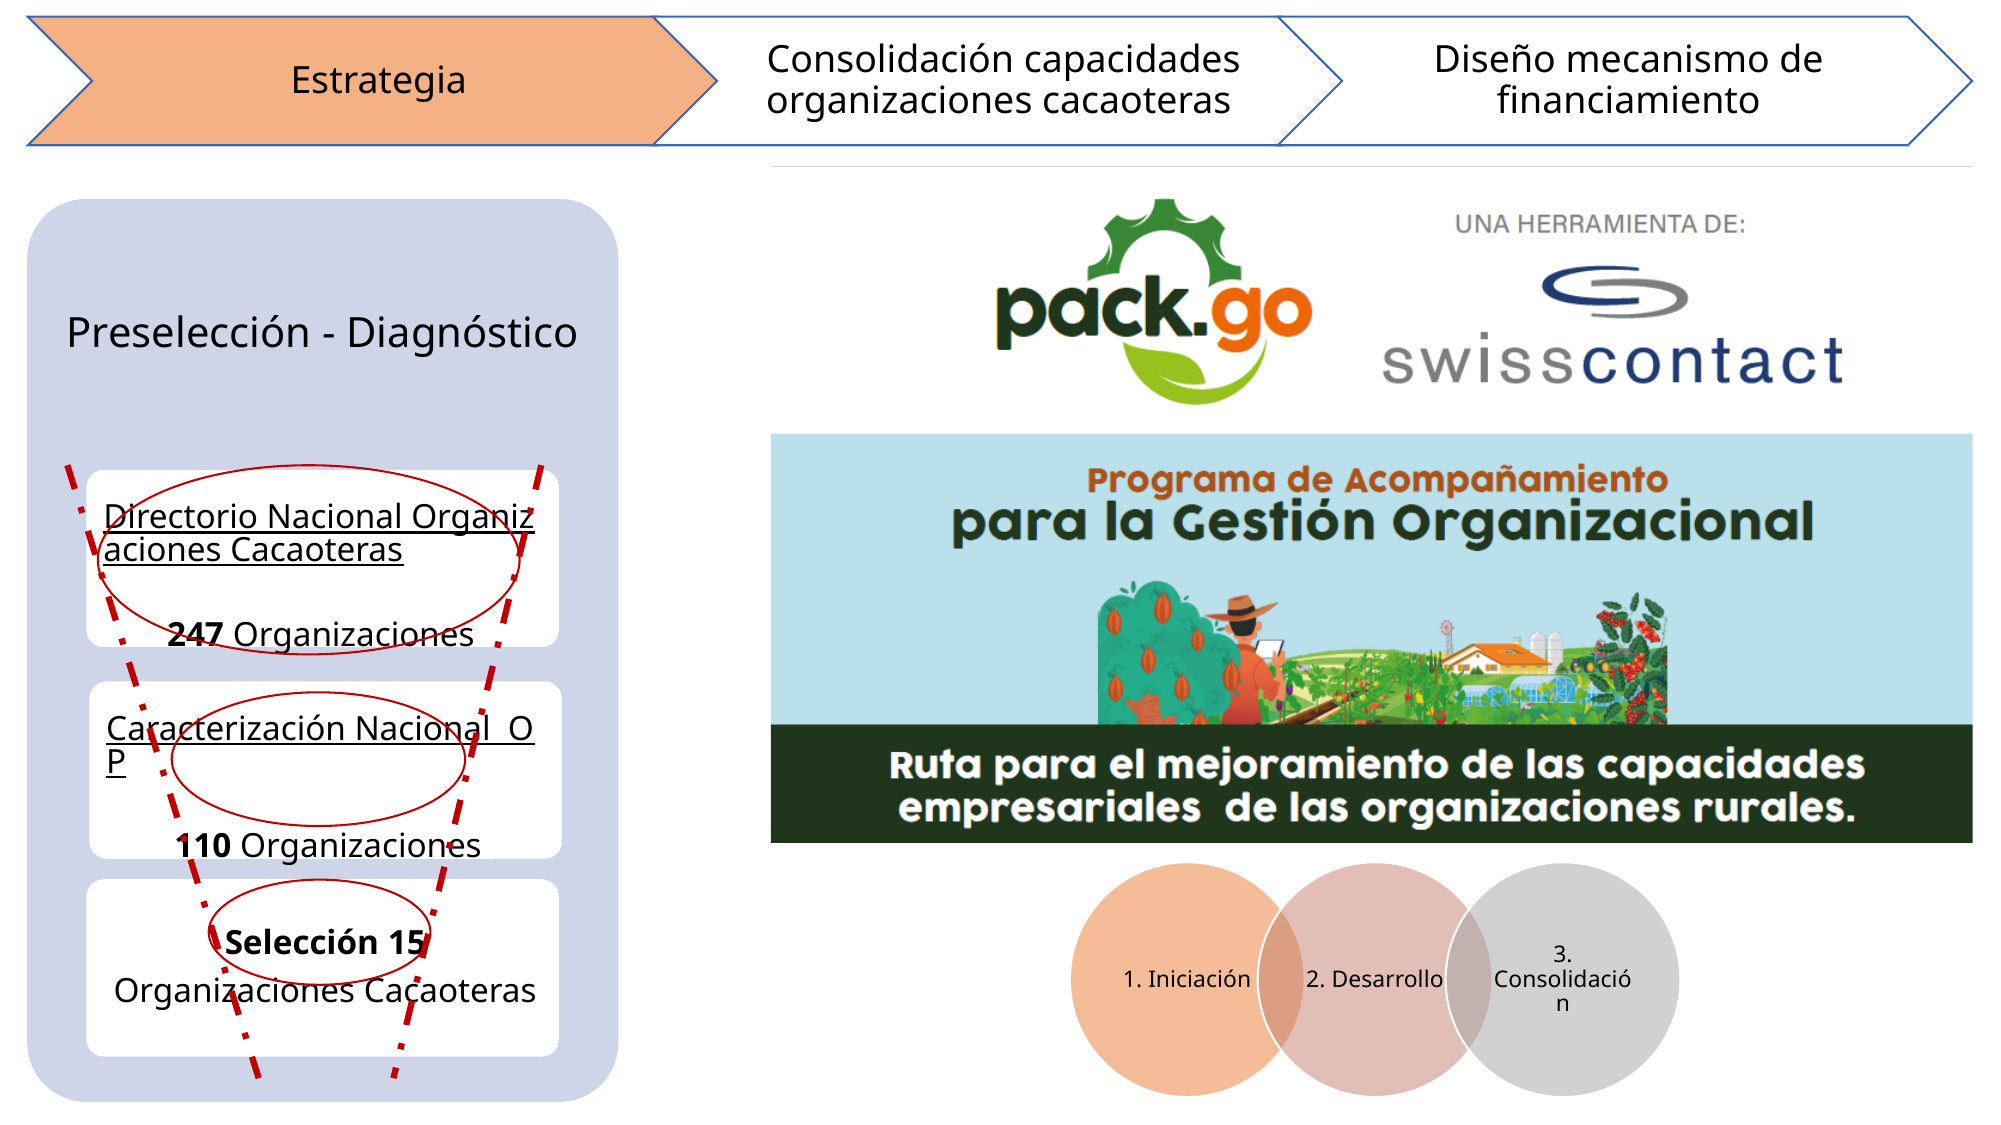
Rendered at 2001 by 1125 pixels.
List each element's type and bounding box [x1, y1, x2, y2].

text_box [393, 465, 542, 1079]
text_box [27, 16, 1973, 146]
text_box [27, 198, 619, 1102]
text_box [67, 465, 259, 1079]
picture [770, 166, 1973, 843]
text_box [777, 862, 1973, 1098]
